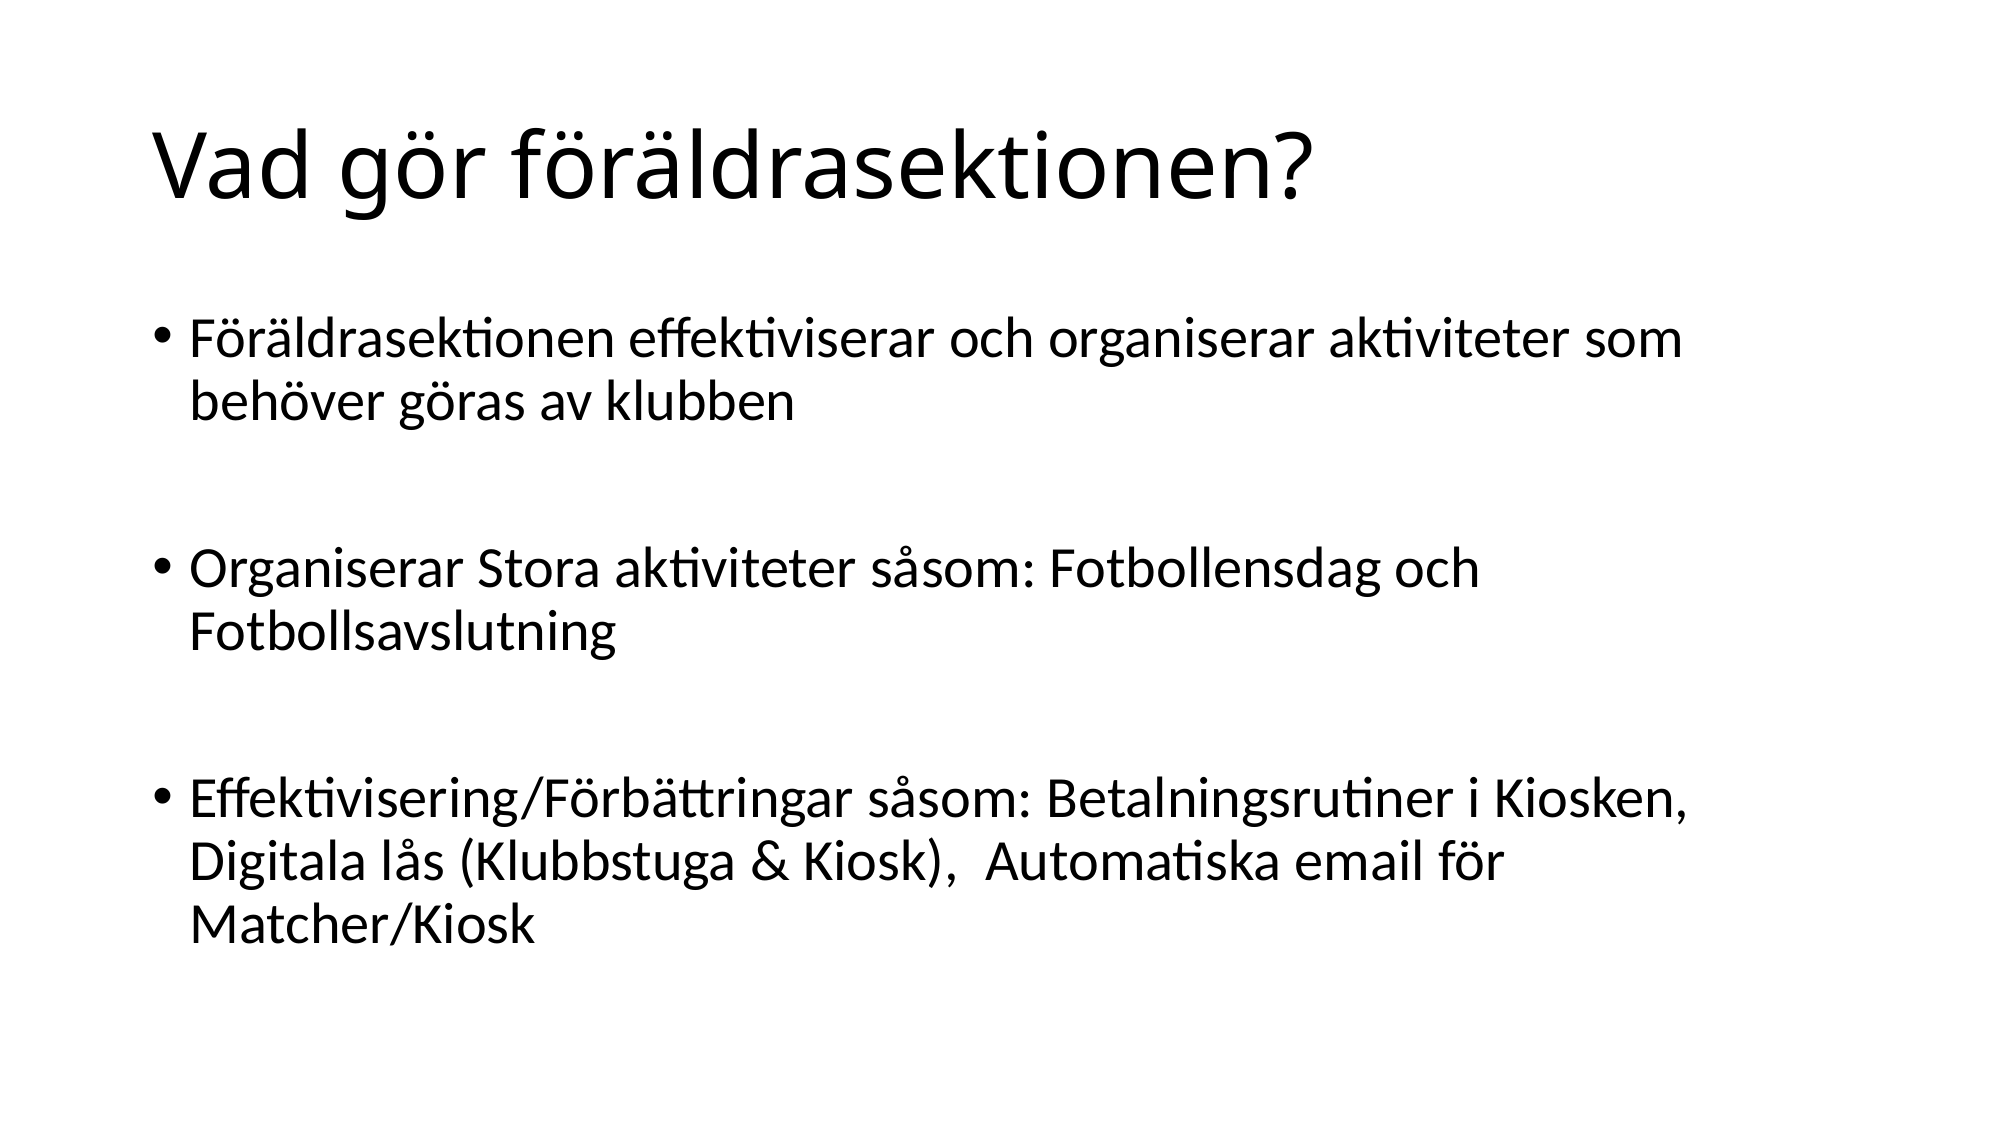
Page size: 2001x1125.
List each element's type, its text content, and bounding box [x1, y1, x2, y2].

title Vad gör föräldrasektionen? [137, 59, 1863, 278]
list Föräldrasektionen effektiviserar och organiserar aktiviteter som behöver göras av klubben Organiserar Stora aktiviteter såsom: Fotbollensdag och Fotbollsavslutning Effektivisering/Förbättringar såsom: Betalningsrutiner i Kiosken, Digitala lås (Klubbstuga & Kiosk), Automatiska email för Matcher/Kiosk [137, 299, 1863, 1014]
